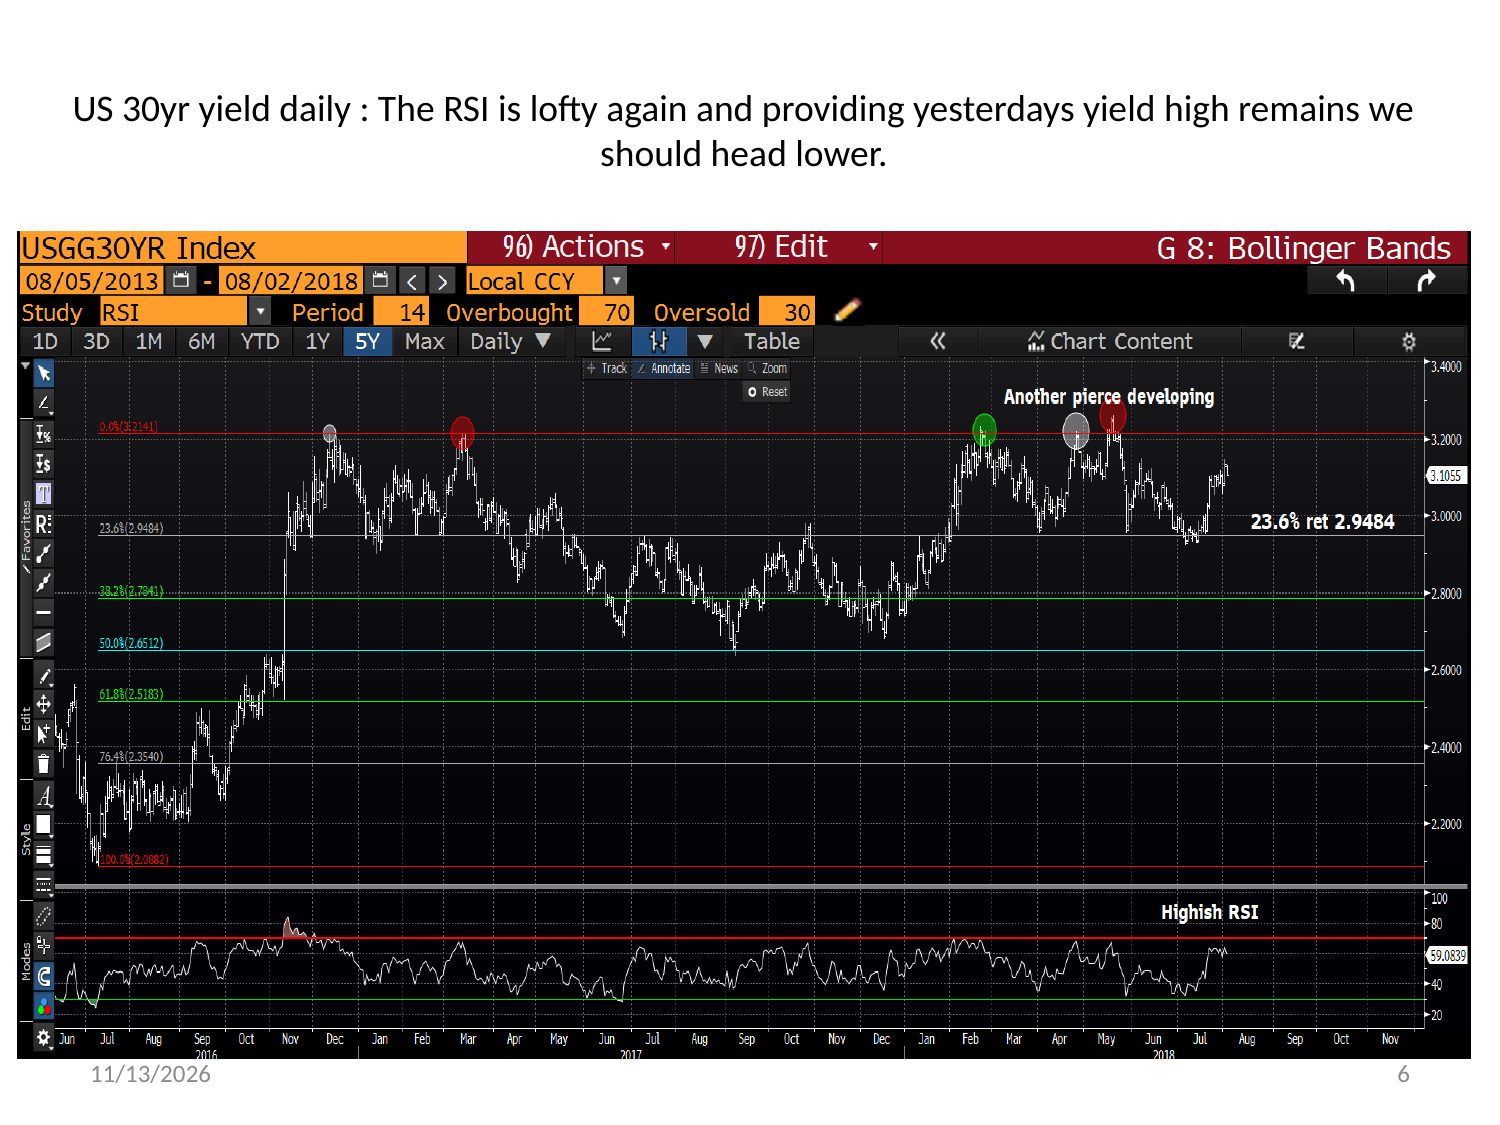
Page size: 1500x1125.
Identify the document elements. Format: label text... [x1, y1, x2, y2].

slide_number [75, 1066, 425, 1103]
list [17, 231, 1471, 1059]
title US 30yr yield daily : The RSI is lofty again and providing yesterdays yield high remains we should head lower. [17, 42, 1471, 217]
slide_number 6 [1074, 1066, 1425, 1103]
